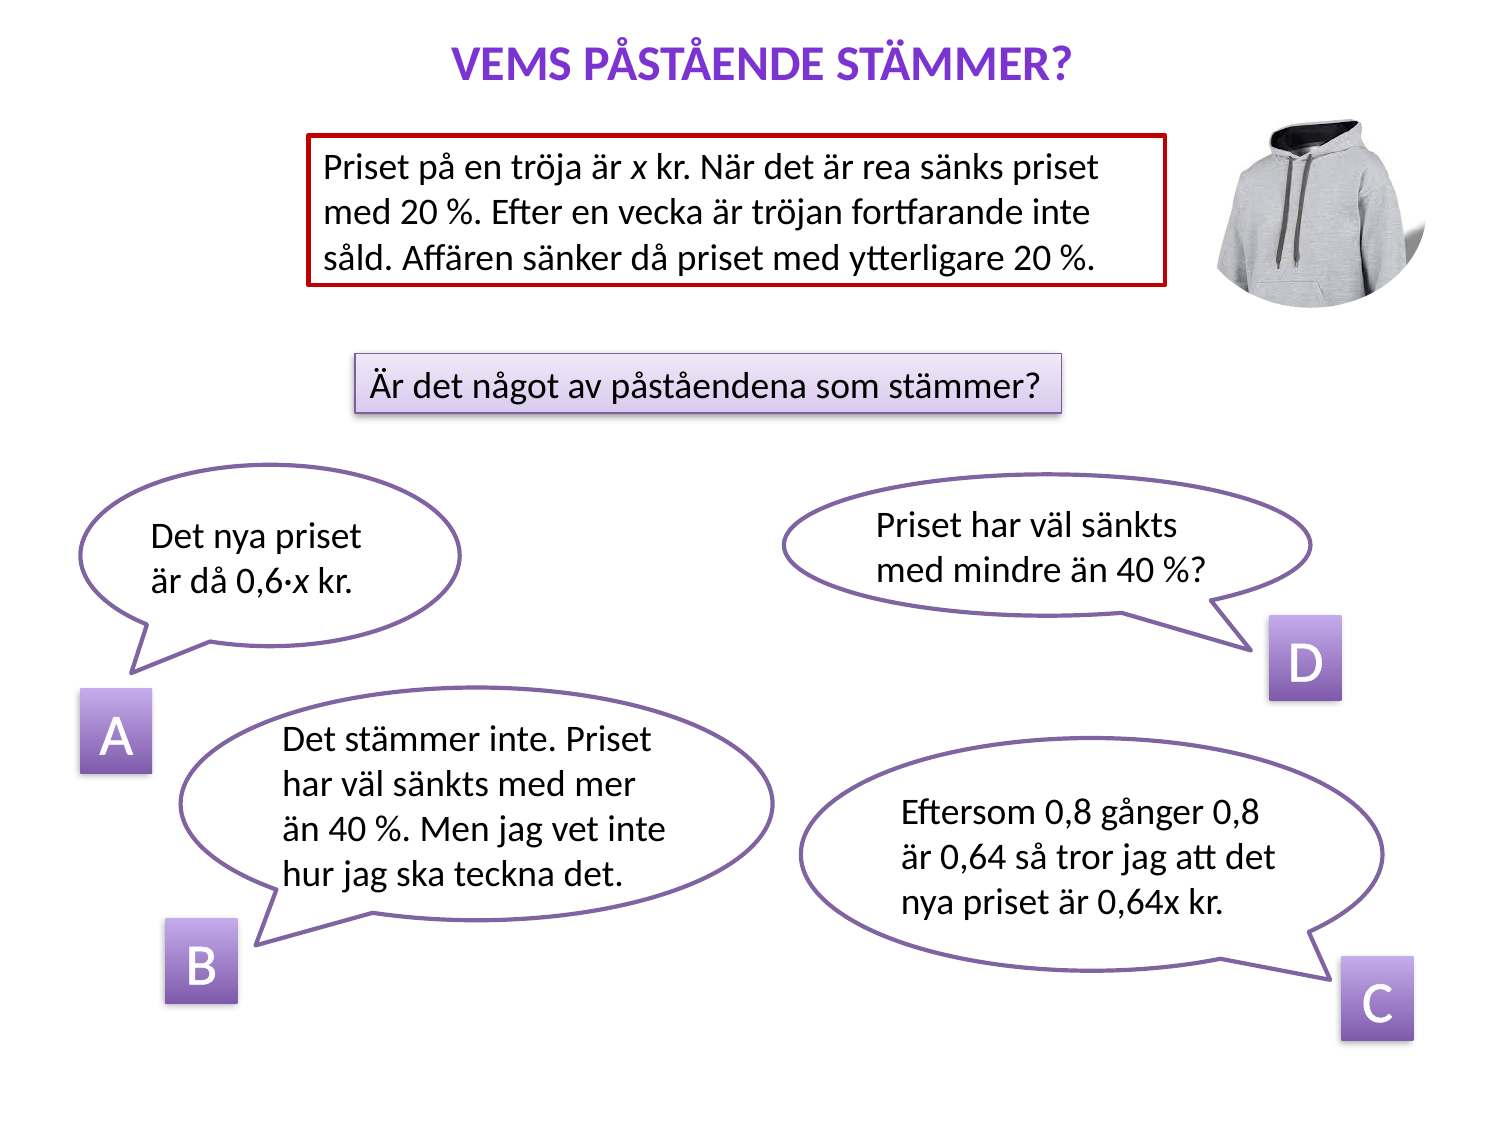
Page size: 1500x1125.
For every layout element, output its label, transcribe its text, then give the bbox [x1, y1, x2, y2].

text_box Vems påstående stämmer? [436, 22, 1166, 98]
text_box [165, 687, 773, 1005]
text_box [308, 112, 1427, 309]
text_box Är det något av påståendena som stämmer? [354, 353, 1062, 414]
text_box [800, 737, 1414, 1043]
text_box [783, 474, 1342, 702]
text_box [80, 464, 460, 775]
